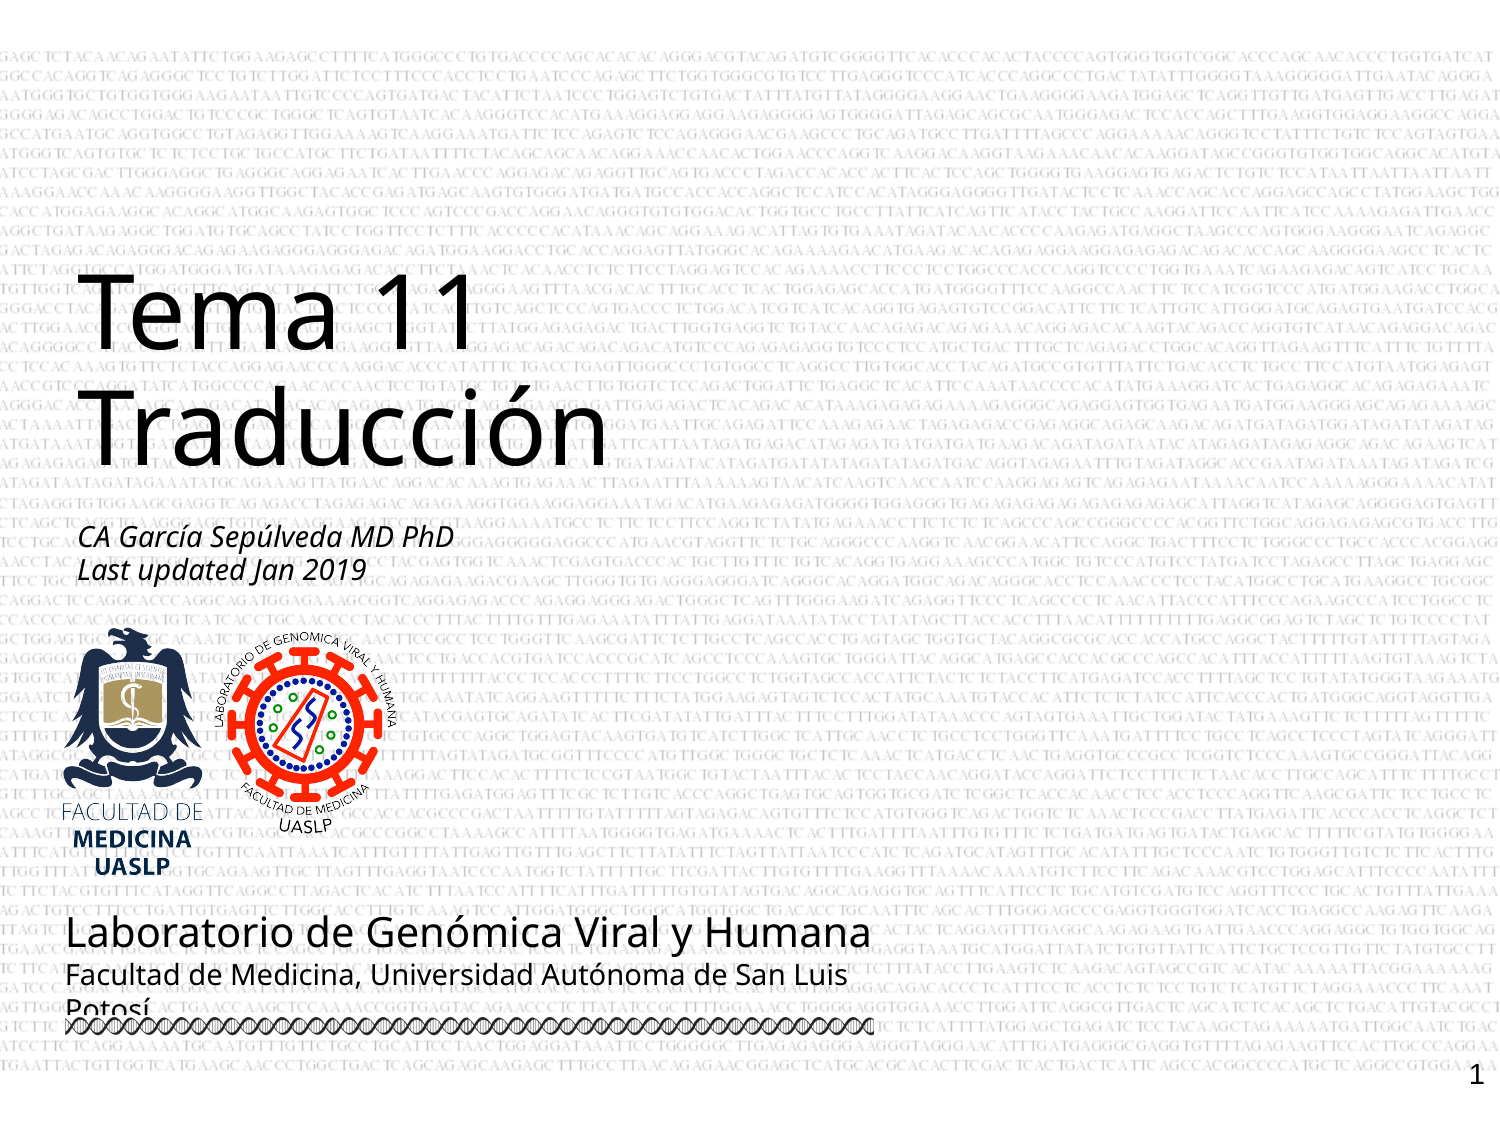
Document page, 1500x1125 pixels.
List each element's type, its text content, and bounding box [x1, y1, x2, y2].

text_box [49, 513, 913, 1038]
picture [0, 50, 1500, 1075]
text_box Tema 11 Traducción [62, 248, 1475, 496]
